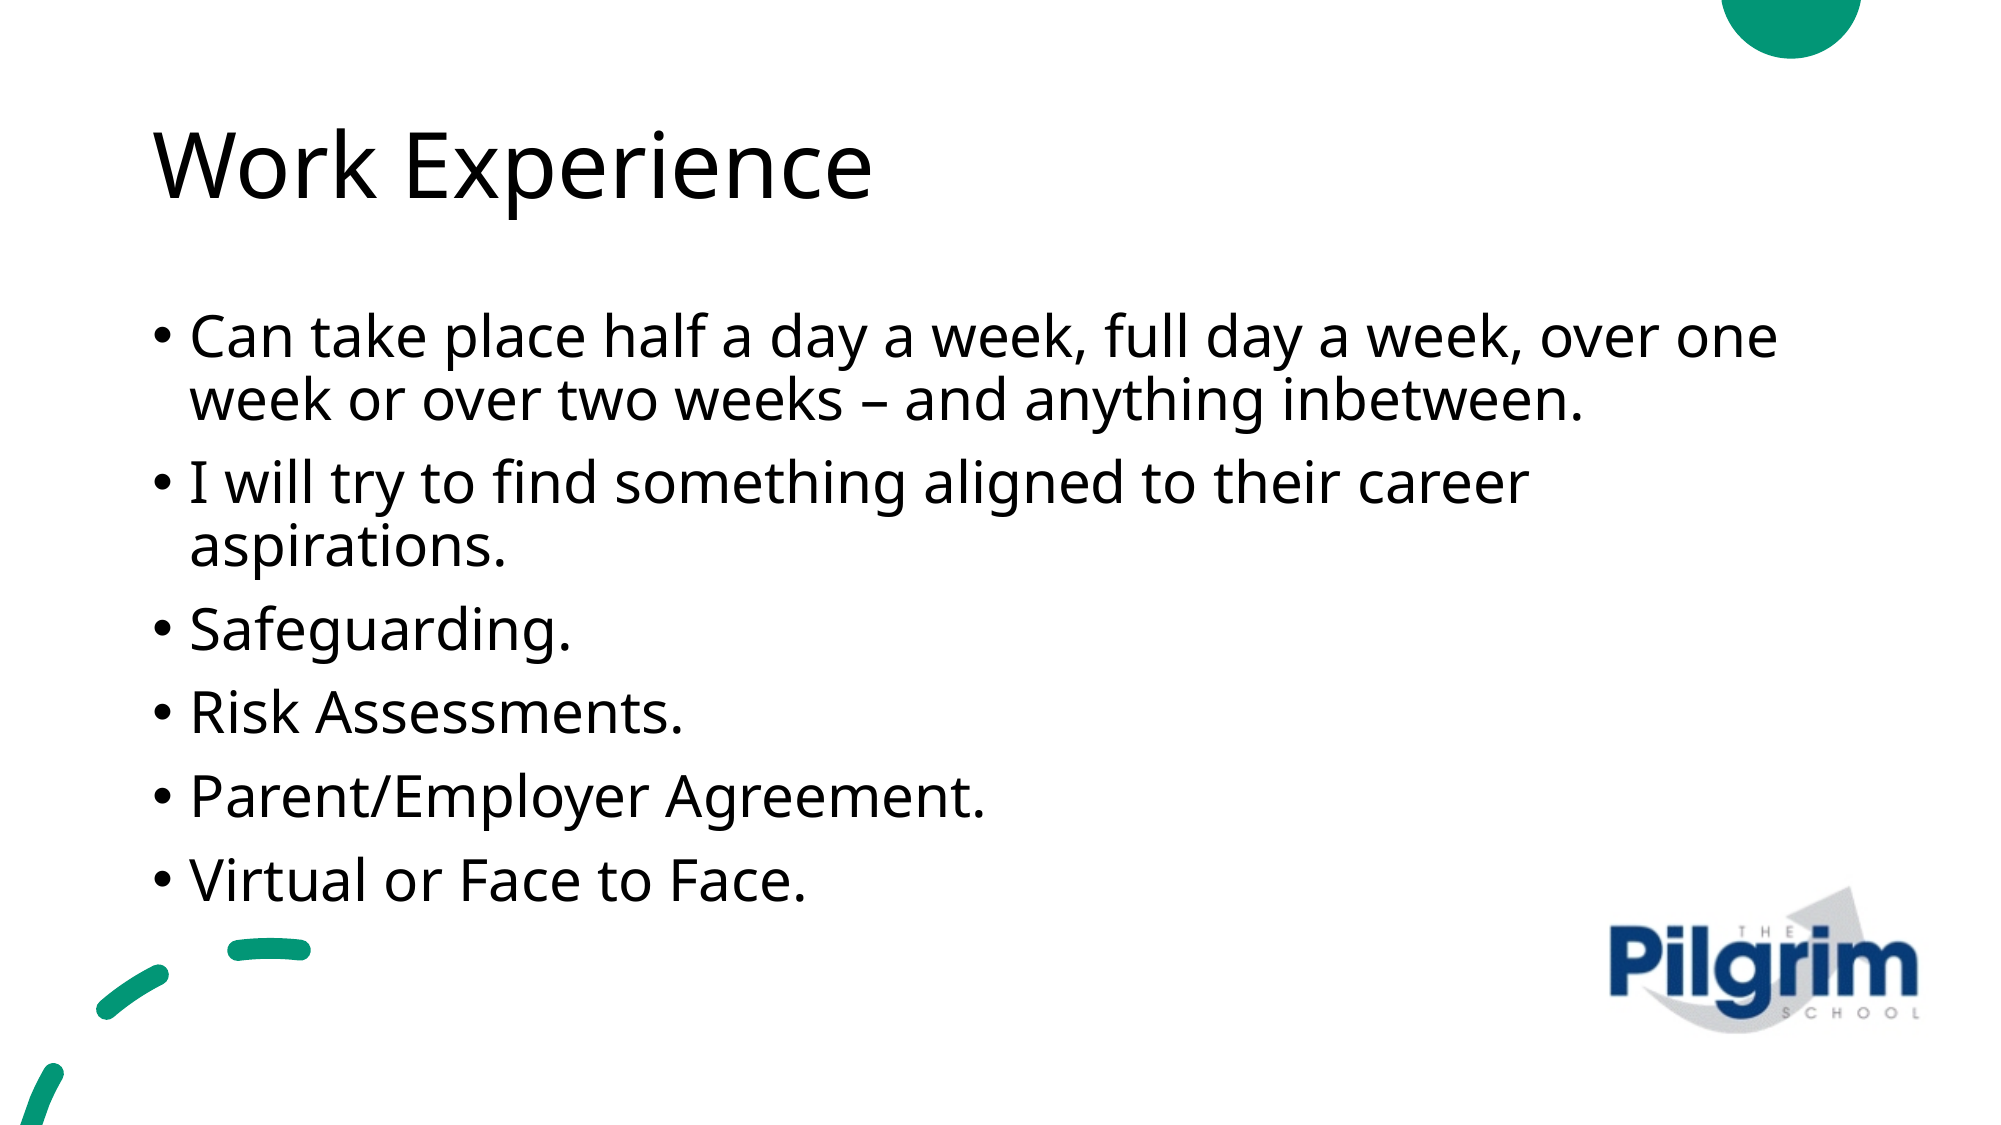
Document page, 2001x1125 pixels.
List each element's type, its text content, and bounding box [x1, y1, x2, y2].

title Work Experience [137, 59, 1863, 278]
list Can take place half a day a week, full day a week, over one week or over two weeks – and anything inbetween. I will try to find something aligned to their career aspirations. Safeguarding. Risk Assessments. Parent/Employer Agreement. Virtual or Face to Face. [137, 299, 1863, 933]
picture [1583, 863, 1944, 1067]
